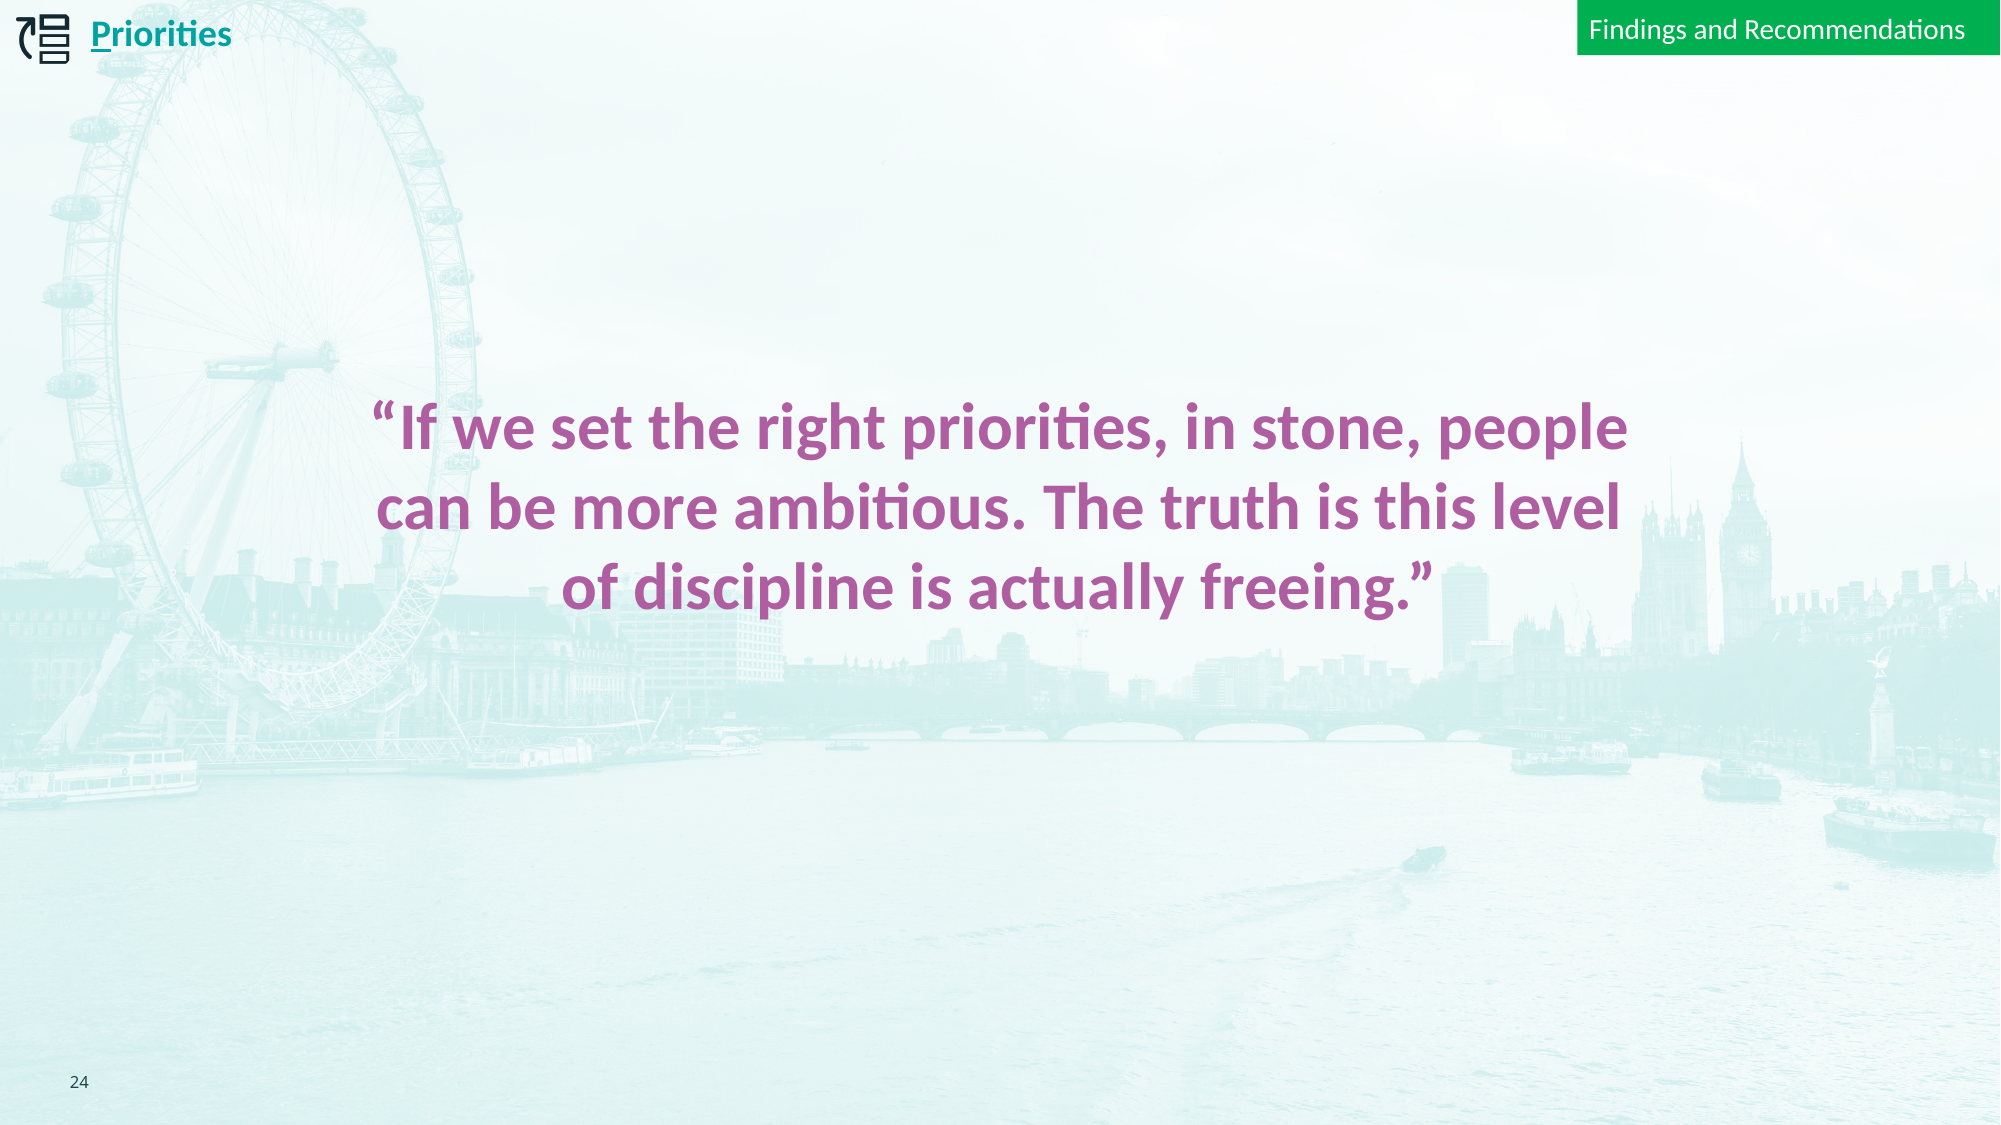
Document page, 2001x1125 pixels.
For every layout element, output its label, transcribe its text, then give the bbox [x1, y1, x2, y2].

text_box Priorities [76, 1, 1077, 62]
text_box “If we set the right priorities, in stone, people can be more ambitious. The truth is this level of discipline is actually freeing.” [335, 375, 1664, 631]
text_box Findings and Recommendations [1576, 0, 2000, 56]
text_box [6, 4, 76, 74]
